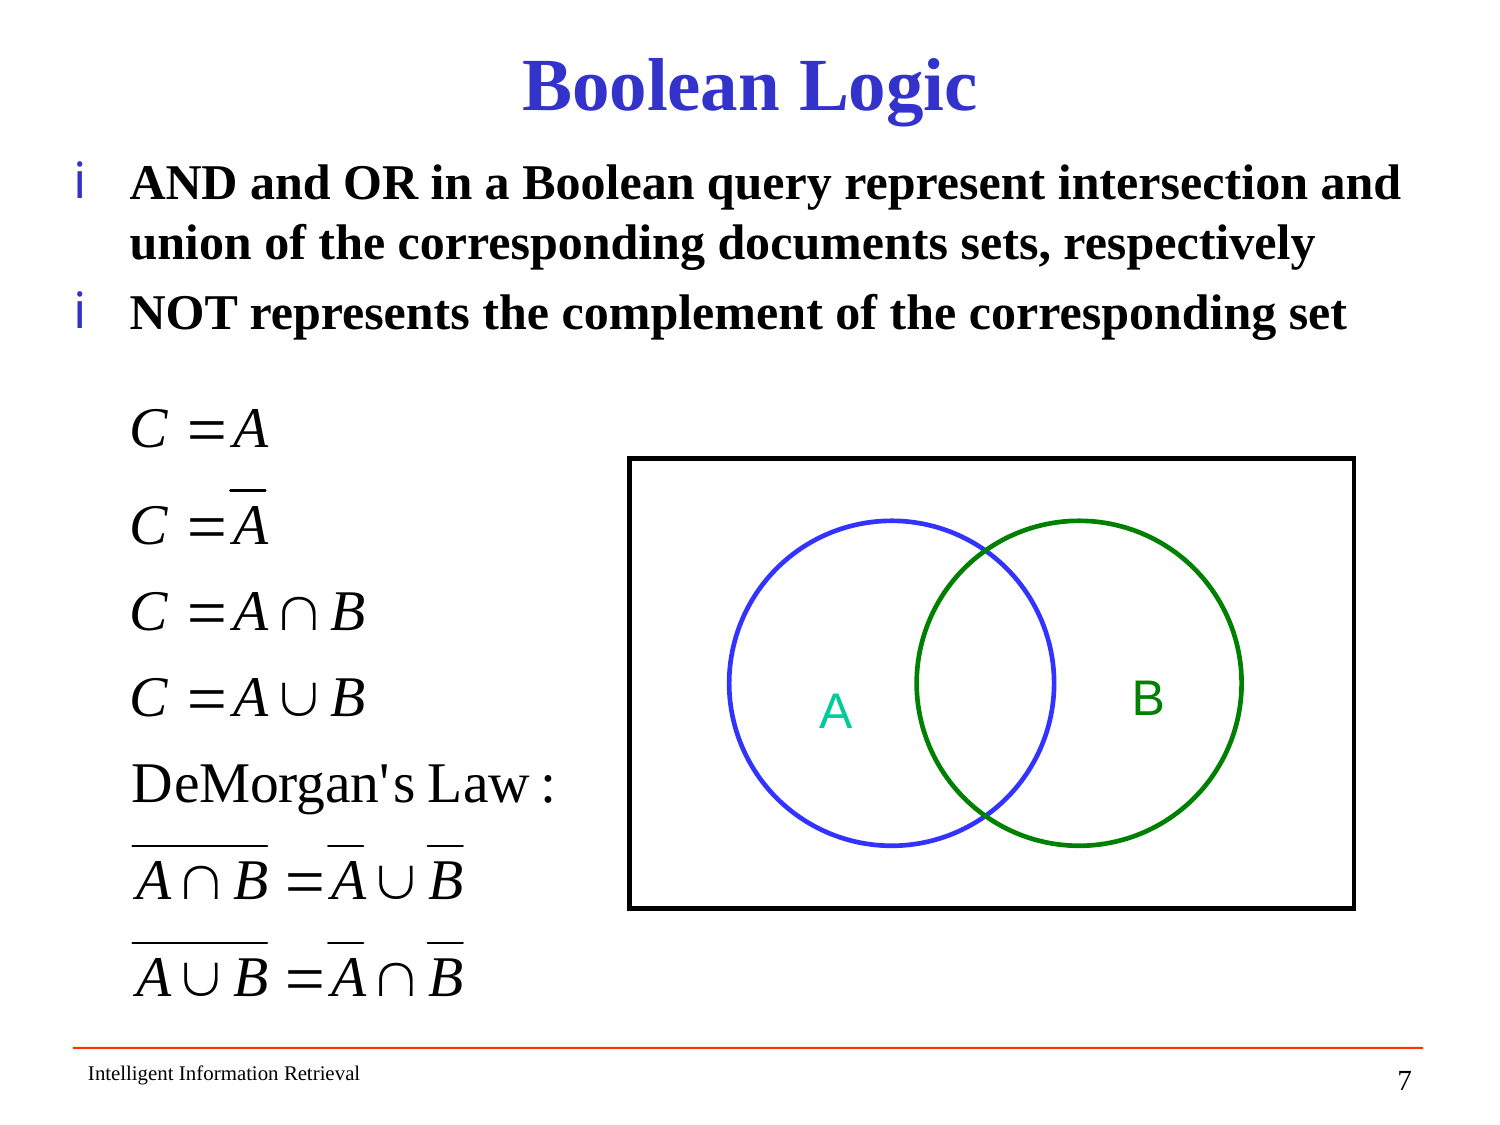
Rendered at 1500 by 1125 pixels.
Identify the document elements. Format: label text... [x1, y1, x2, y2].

list AND and OR in a Boolean query represent intersection and union of the corresponding documents sets, respectively NOT represents the complement of the corresponding set [58, 141, 1434, 348]
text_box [628, 458, 1355, 909]
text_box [122, 395, 564, 1009]
footer Intelligent Information Retrieval [72, 1051, 636, 1090]
slide_number 7 [1114, 1053, 1428, 1092]
title Boolean Logic [112, 39, 1388, 121]
